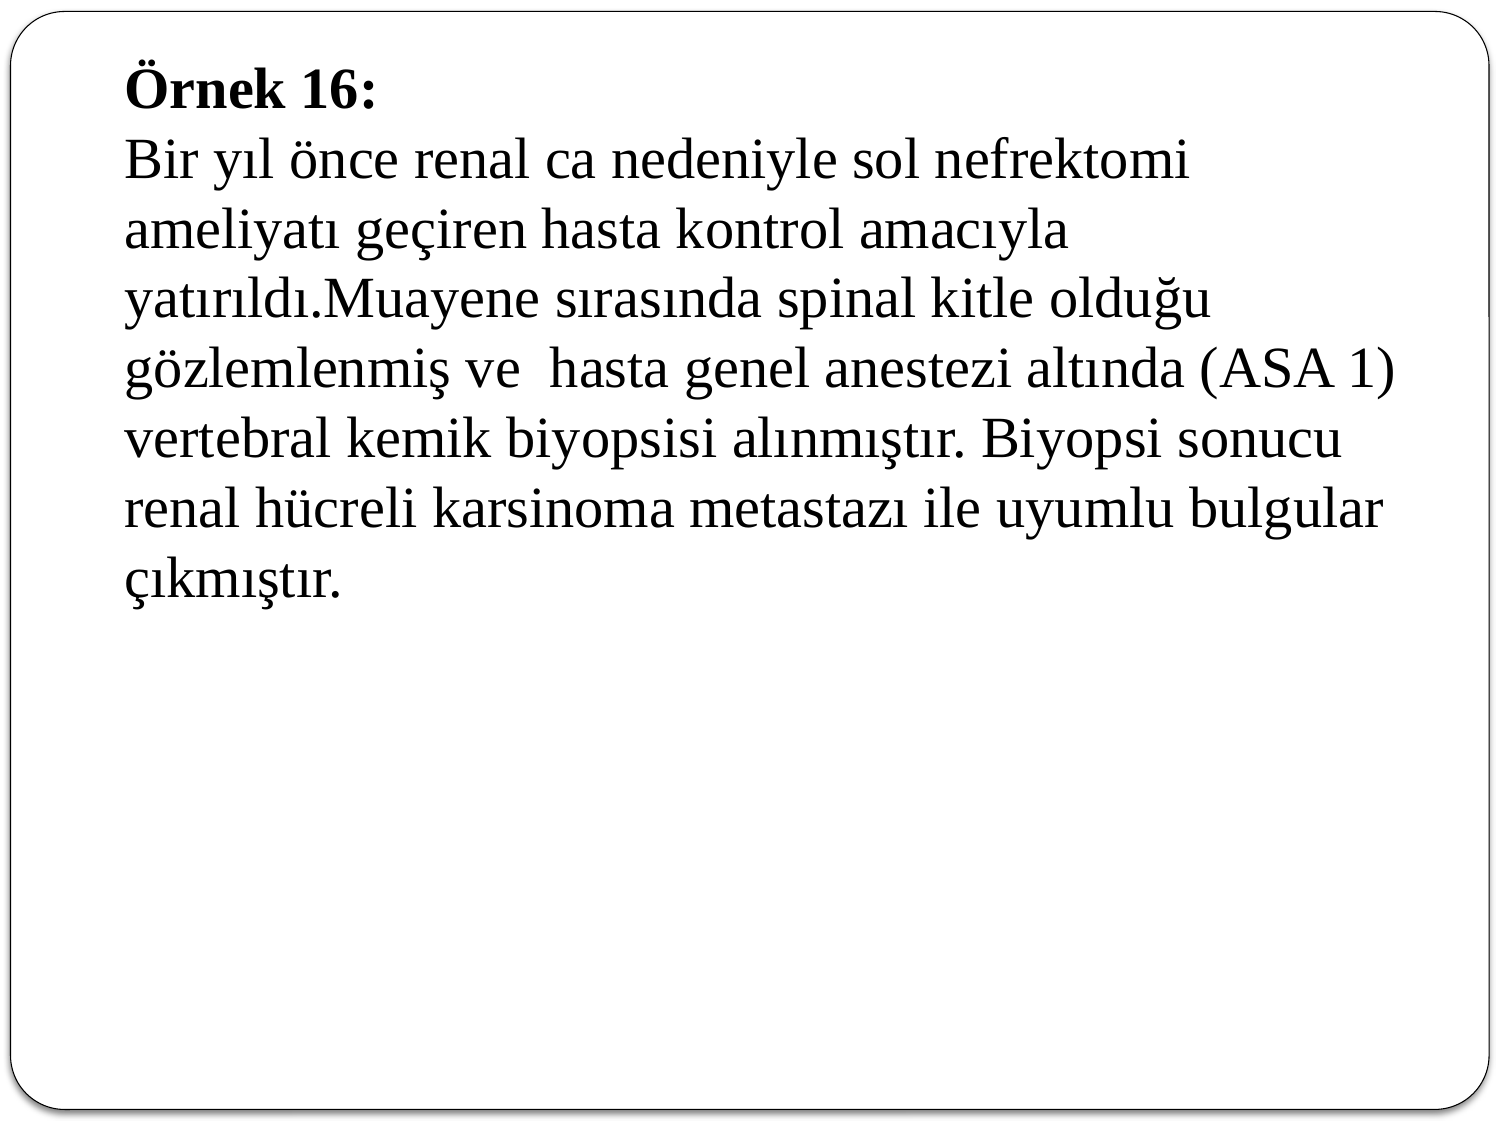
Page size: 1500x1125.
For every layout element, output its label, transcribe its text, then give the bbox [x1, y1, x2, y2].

list Örnek 16: Bir yıl önce renal ca nedeniyle sol nefrektomi ameliyatı geçiren hasta kontrol amacıyla yatırıldı.Muayene sırasında spinal kitle olduğu gözlemlenmiş ve hasta genel anestezi altında (ASA 1) vertebral kemik biyopsisi alınmıştır. Biyopsi sonucu renal hücreli karsinoma metastazı ile uyumlu bulgular çıkmıştır. [64, 42, 1425, 1094]
